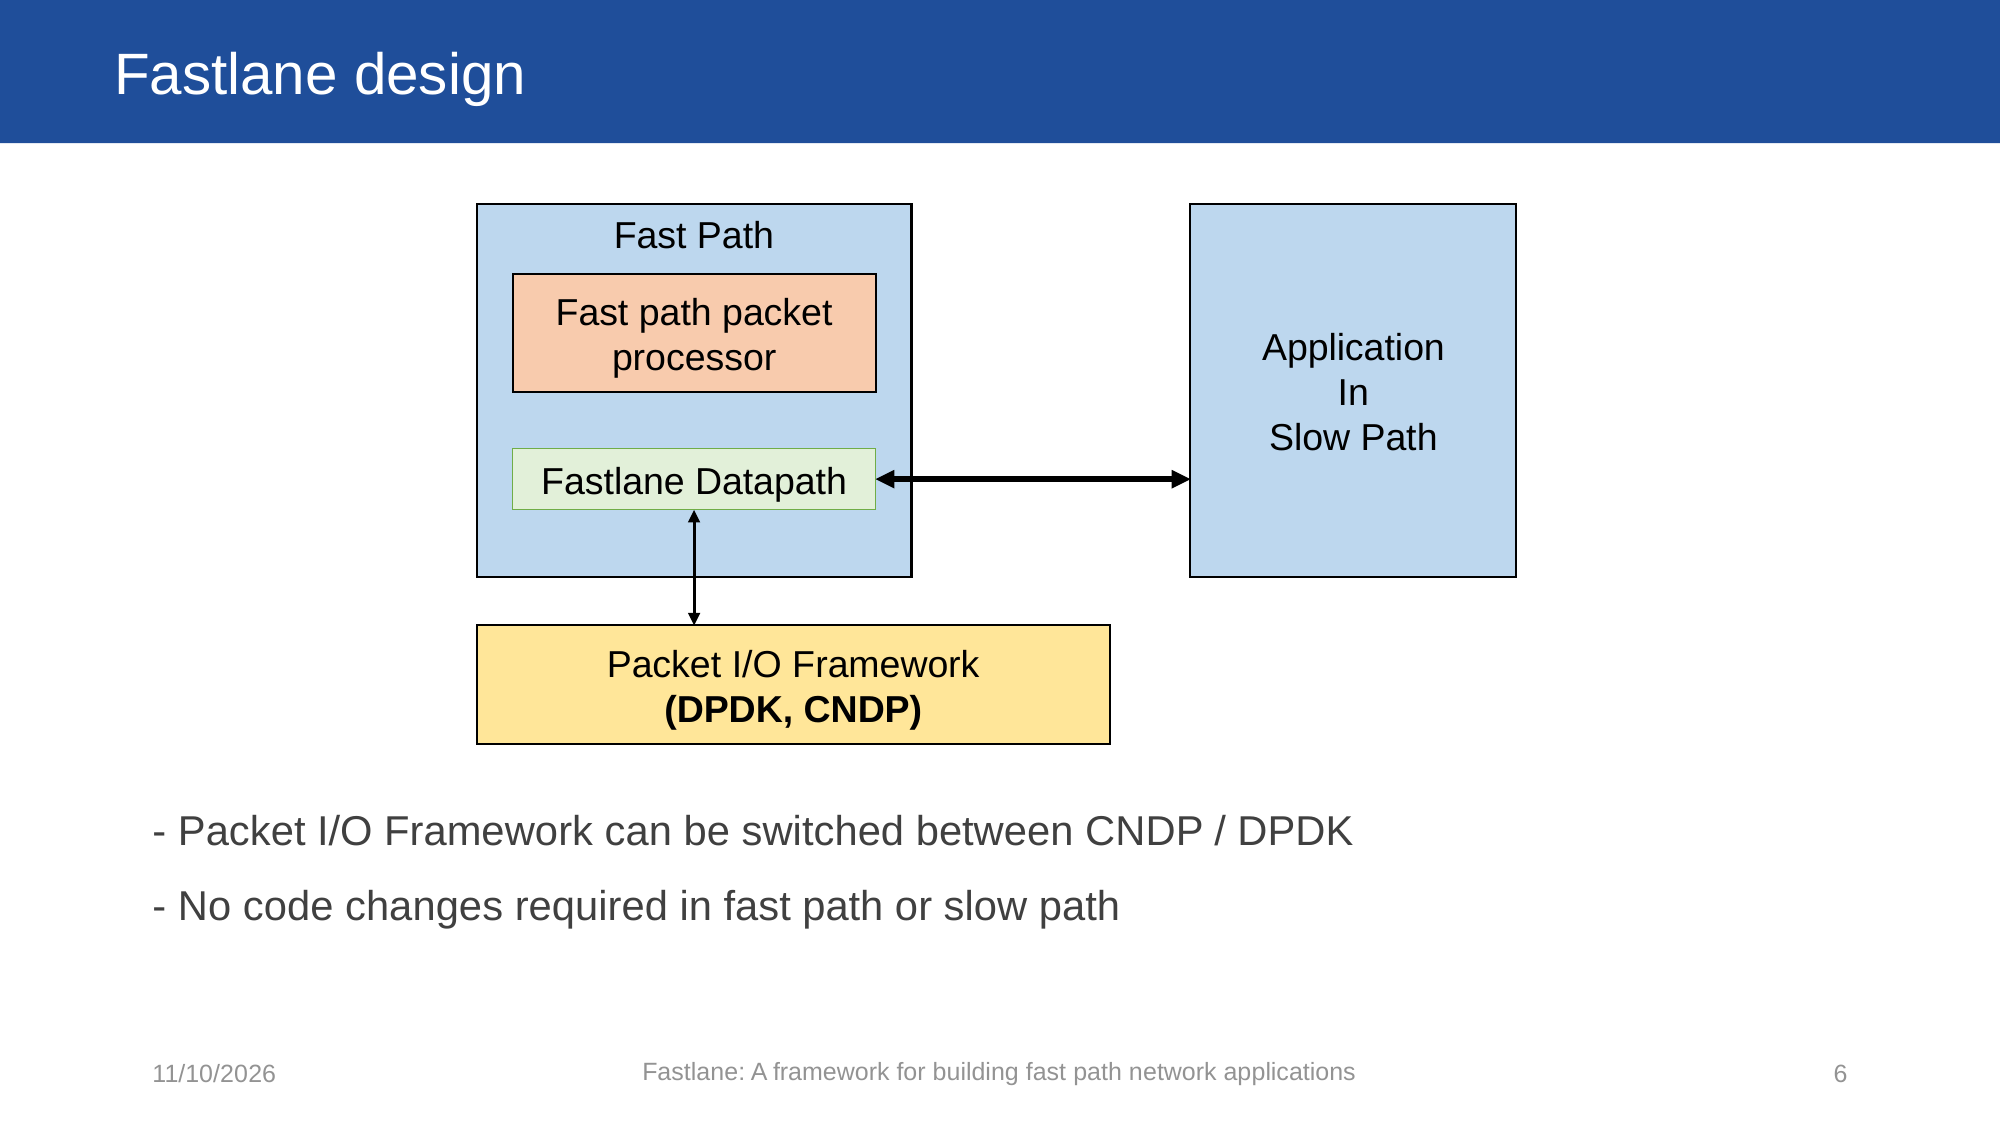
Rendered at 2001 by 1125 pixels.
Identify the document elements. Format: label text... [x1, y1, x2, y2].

text_box [476, 204, 912, 577]
text_box Fast Path [598, 204, 790, 264]
text_box Packet I/O Framework (DPDK, CNDP) [476, 625, 1110, 744]
footer Fastlane: A framework for building fast path network applications [484, 1040, 1516, 1101]
text_box - Packet I/O Framework can be switched between CNDP / DPDK - No code changes required in fast path or slow path [137, 771, 1863, 1023]
text_box Fast path packet processor [512, 273, 876, 392]
title Fastlane design [99, 0, 1863, 144]
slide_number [137, 1042, 675, 1103]
text_box Fastlane Datapath [512, 448, 876, 510]
slide_number 6 [1325, 1042, 1863, 1103]
text_box Application In Slow Path [1190, 204, 1517, 577]
